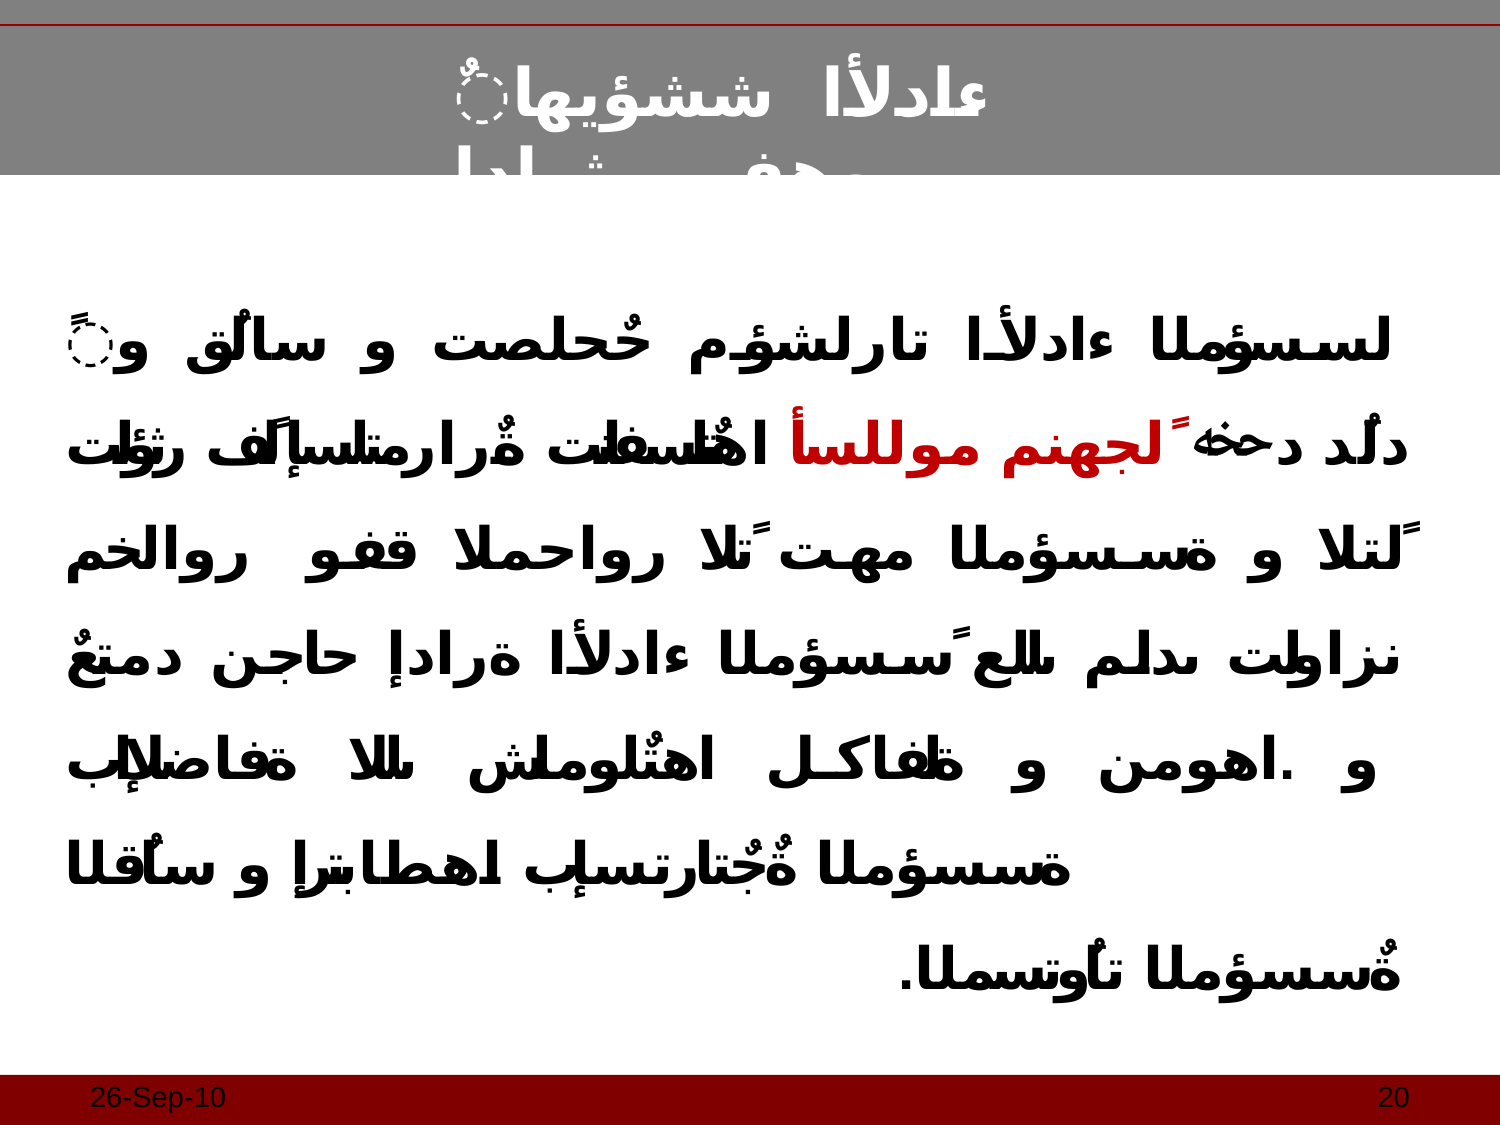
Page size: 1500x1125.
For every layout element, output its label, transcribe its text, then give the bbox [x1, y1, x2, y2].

footer 26-Sep-10 [87, 1078, 229, 1116]
text_box [0, 1074, 1500, 1125]
text_box ًلسسؤملا ءادلأا تارلشؤم حٌحلصت و سالٌق و دلٌددحخه ًلجهنم موللسأ اهتٌلسفانت ةٌرارمتلسإ ًلف رثؤلت ًلتلا و ةسسؤملا مهت ًتلا رواحملا قفو روالخم نزاولت ىدلم ىللع ًسسؤملا ءادلأا ةرادإ حاجن دمتعٌ و .اهومن و ةلفاكل اهتٌلوملش ىللا ةفاضلإاب ةسسؤملا ةٌجٌتارتسإب اهطابترإ و ساٌقلا .ةٌسسؤملا تاٌوتسملا [62, 266, 1414, 795]
slide_number 13 [1373, 1078, 1415, 1116]
text_box ٌششؤيها ءادلأا ثرادإ ىوهفي [451, 49, 1081, 138]
